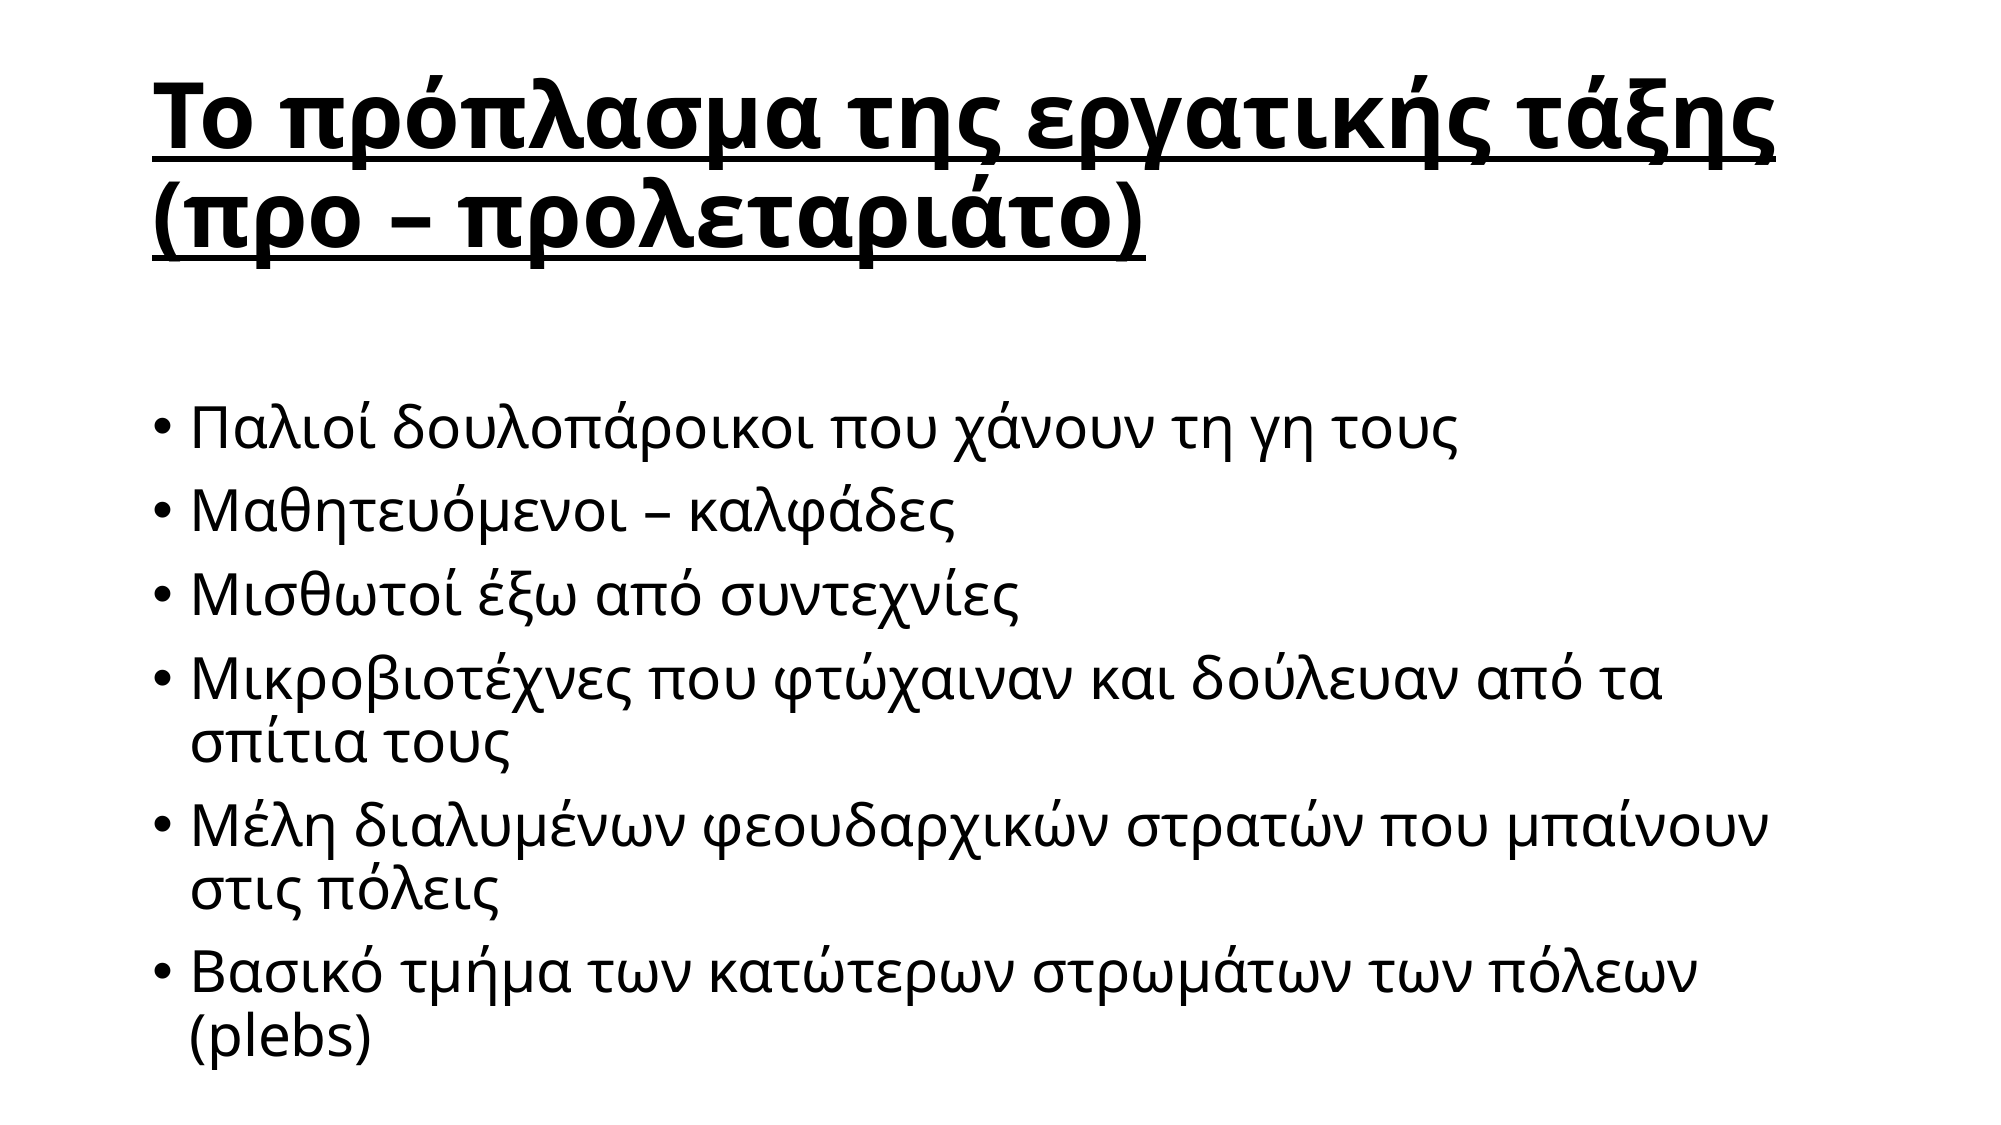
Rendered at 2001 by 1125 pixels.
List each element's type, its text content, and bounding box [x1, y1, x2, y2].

list Παλιοί δουλοπάροικοι που χάνουν τη γη τους Μαθητευόμενοι – καλφάδες Μισθωτοί έξω από συντεχνίες Μικροβιοτέχνες που φτώχαιναν και δούλευαν από τα σπίτια τους Μέλη διαλυμένων φεουδαρχικών στρατών που μπαίνουν στις πόλεις Βασικό τμήμα των κατώτερων στρωμάτων των πόλεων (plebs) [137, 299, 1863, 1014]
title Το πρόπλασμα της εργατικής τάξης (προ – προλεταριάτο) [137, 59, 1863, 278]
